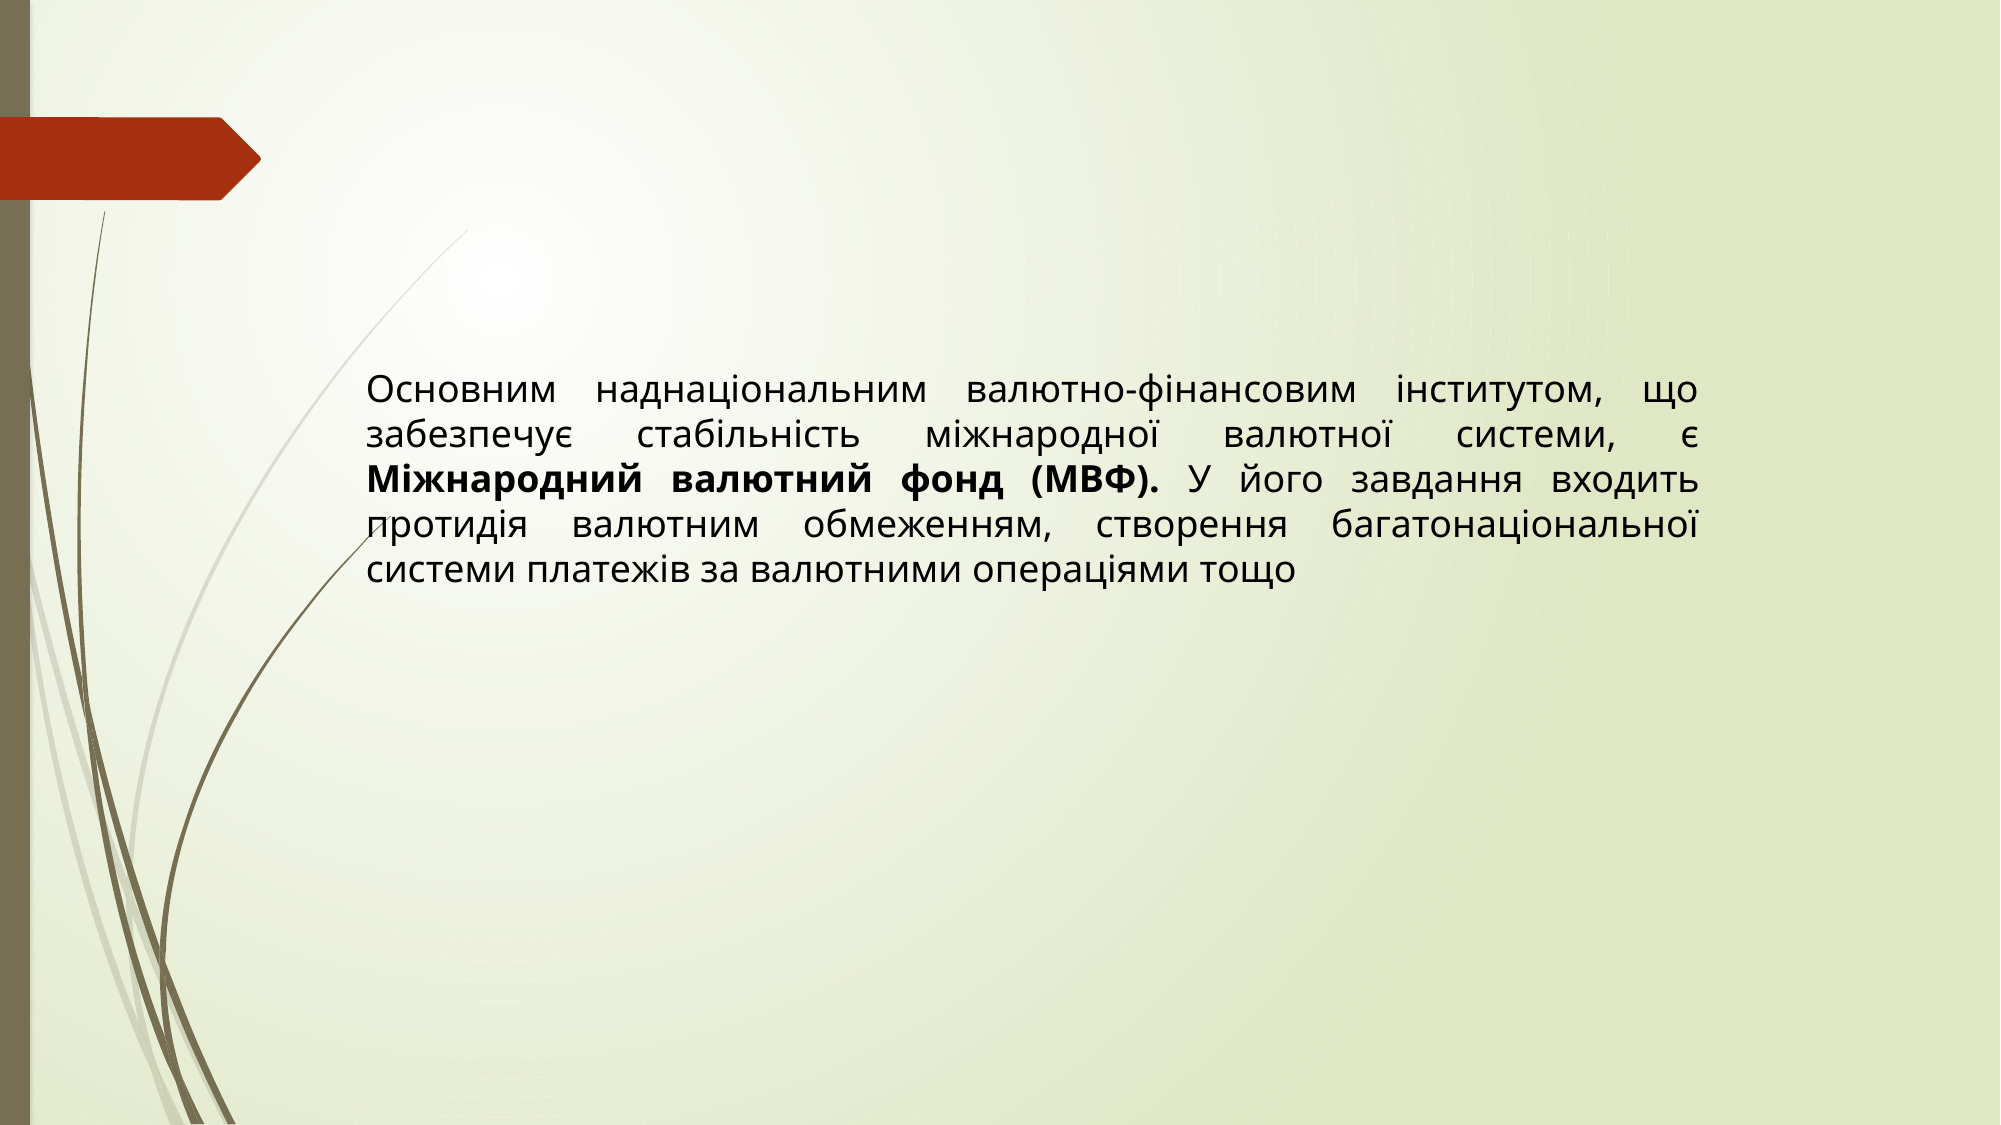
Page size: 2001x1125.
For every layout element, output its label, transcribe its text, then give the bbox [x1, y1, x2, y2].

text_box Основним наднаціональним валютно-фінансовим інститутом, що забезпечує стабільність міжнародної валютної системи, є Міжнародний валютний фонд (МВФ). У його завдання входить протидія валютним обмеженням, створення багатонаціональної системи платежів за валютними операціями тощо [351, 357, 1715, 598]
